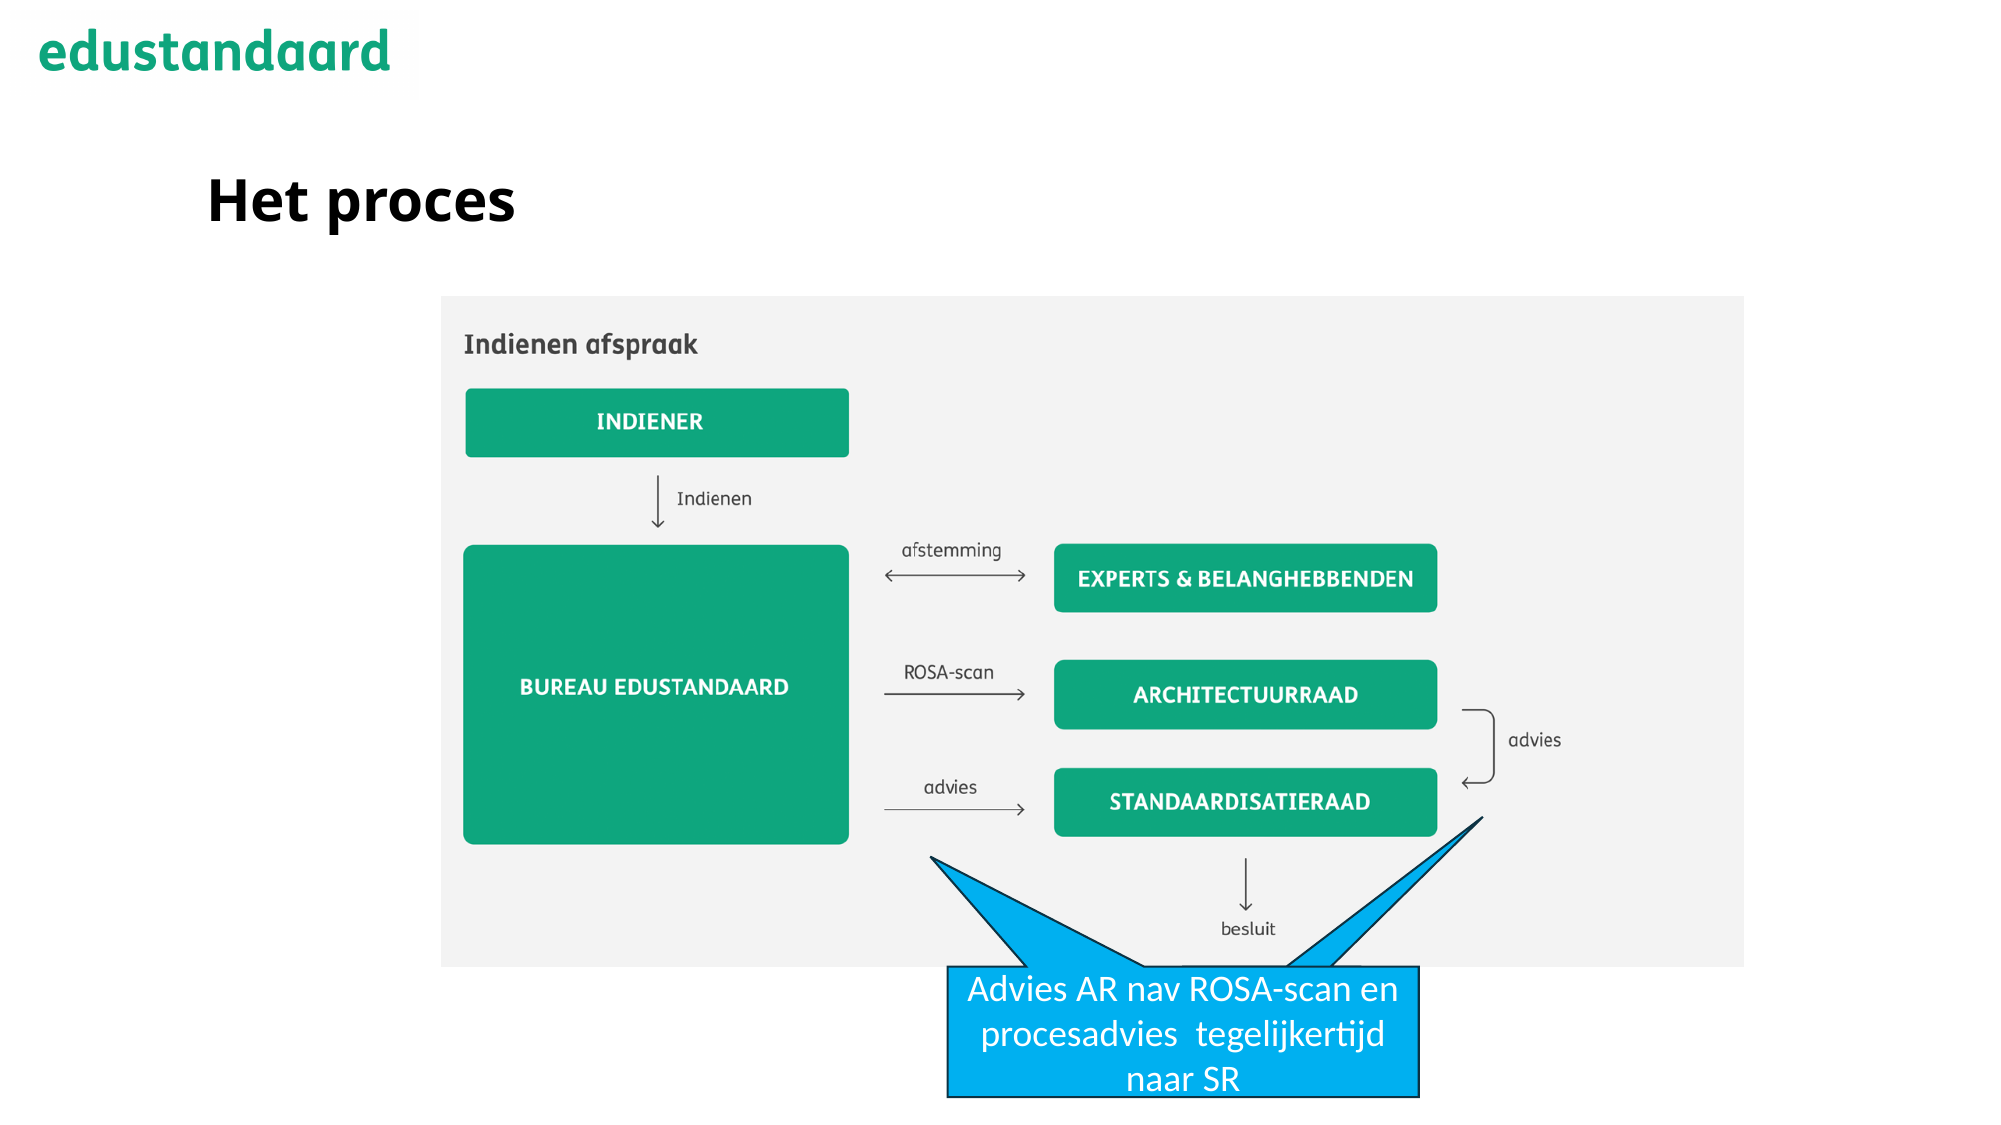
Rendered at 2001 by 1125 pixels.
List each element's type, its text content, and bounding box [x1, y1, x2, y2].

picture [441, 296, 1744, 967]
title Het proces [191, 131, 1917, 274]
picture [10, 10, 419, 100]
text_box Advies AR nav ROSA-scan en procesadvies tegelijkertijd naar SR [946, 967, 1420, 1099]
